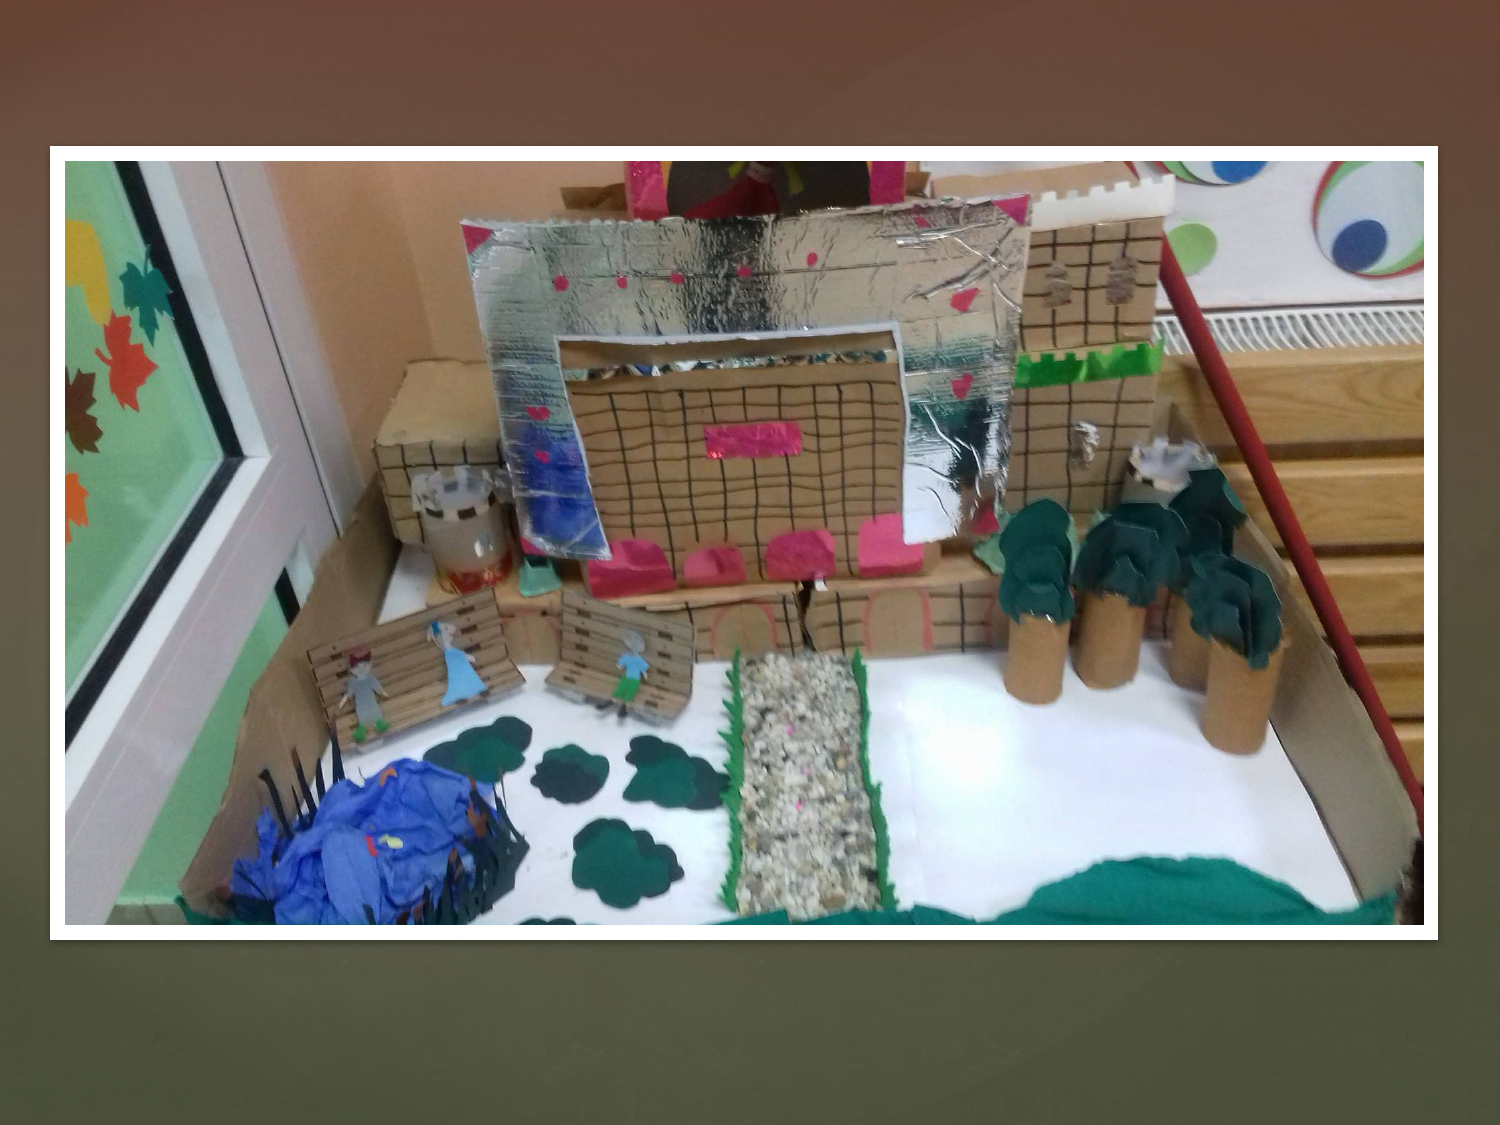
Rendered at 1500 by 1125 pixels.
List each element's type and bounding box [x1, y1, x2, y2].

picture [64, 160, 1425, 926]
